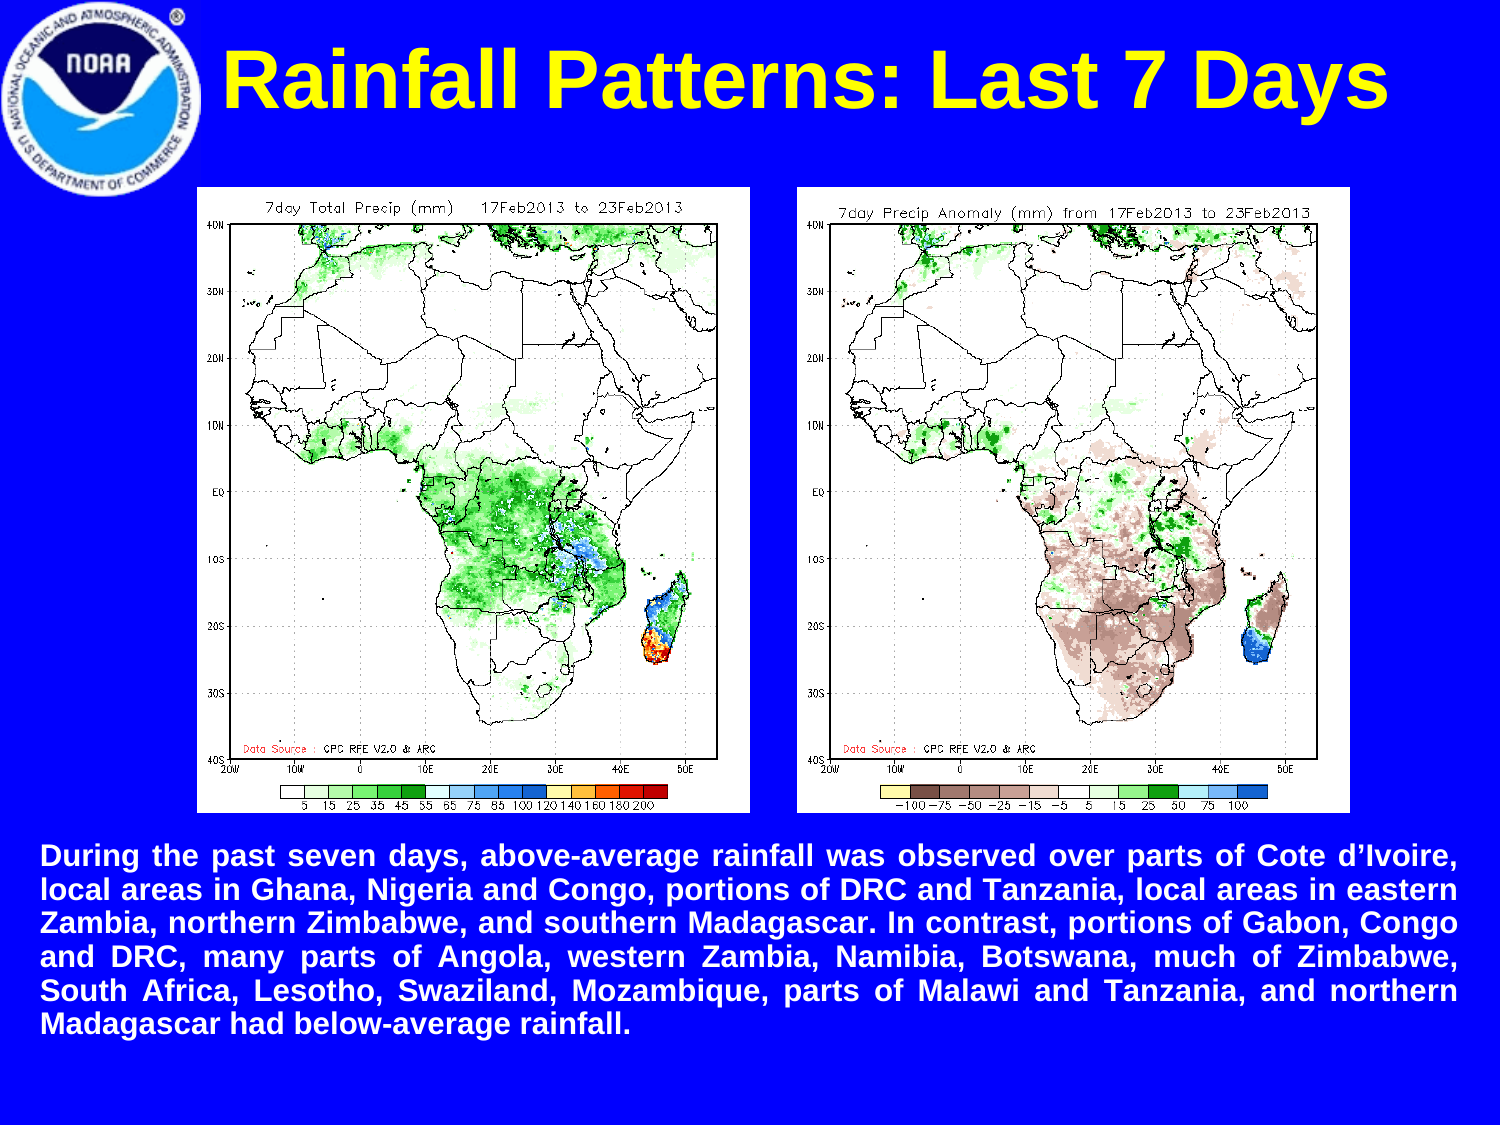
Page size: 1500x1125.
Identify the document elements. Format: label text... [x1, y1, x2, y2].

text_box During the past seven days, above-average rainfall was observed over parts of Cote d’Ivoire, local areas in Ghana, Nigeria and Congo, portions of DRC and Tanzania, local areas in eastern Zambia, northern Zimbabwe, and southern Madagascar. In contrast, portions of Gabon, Congo and DRC, many parts of Angola, western Zambia, Namibia, Botswana, much of Zimbabwe, South Africa, Lesotho, Swaziland, Mozambique, parts of Malawi and Tanzania, and northern Madagascar had below-average rainfall. [24, 831, 1475, 1050]
title Rainfall Patterns: Last 7 Days [174, 0, 1438, 150]
picture [797, 187, 1350, 813]
picture [0, 0, 750, 813]
